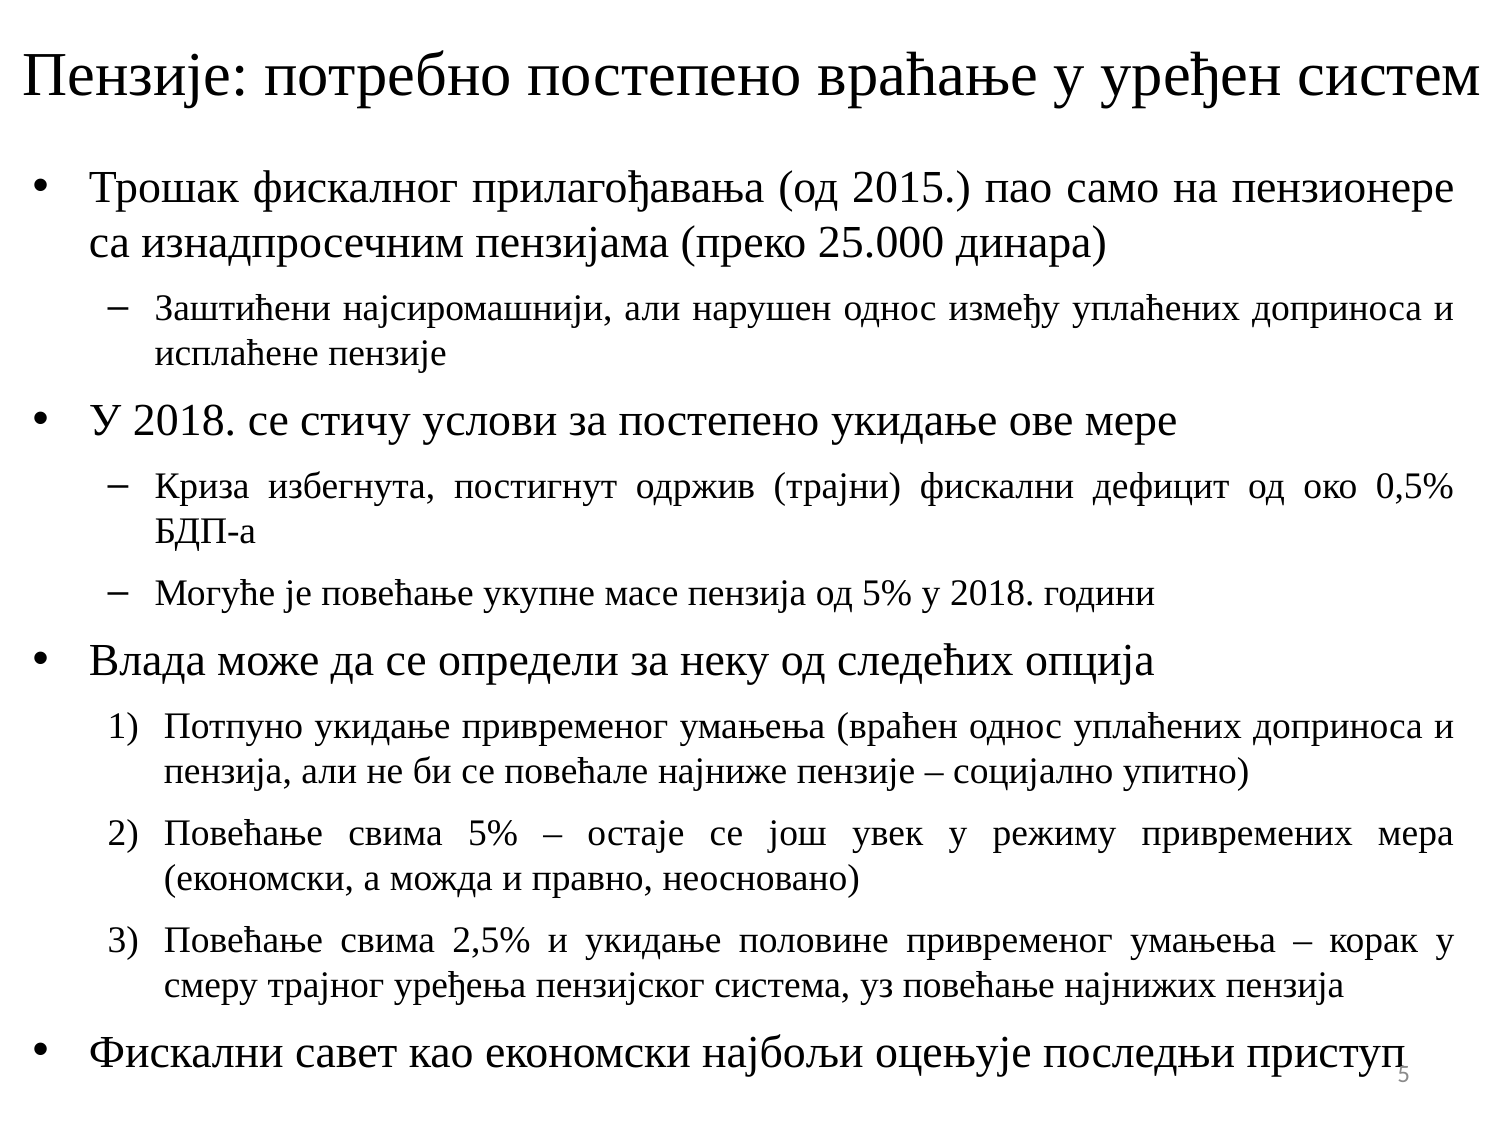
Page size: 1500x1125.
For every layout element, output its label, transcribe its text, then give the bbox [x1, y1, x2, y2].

title Пензије: потребно постепено враћање у уређен систем [5, 19, 1500, 121]
slide_number 5 [1074, 1042, 1425, 1103]
list Трошак фискалног прилагођавања (од 2015.) пао само на пензионере са изнадпросечним пензијама (преко 25.000 динара) Заштићени најсиромашнији, али нарушен однос између уплаћених доприноса и исплаћене пензије У 2018. се стичу услови за постепено укидање ове мере Криза избегнута, постигнут одржив (трајни) фискални дефицит од око 0,5% БДП-а Могуће је повећање укупне масе пензија од 5% у 2018. години Влада може да се определи за неку од следећих опција Потпуно укидање привременог умањења (враћен однос уплаћених доприноса и пензија, али не би се повећале најниже пензије – социјално упитно) Повећање свима 5% – остаје се још увек у режиму привремених мера (економски, а можда и правно, неосновано) Повећање свима 2,5% и укидање половине привременог умањења – корак у смеру трајног уређења пензијског система, уз повећање најнижих пензија Фискални савет као економски најбољи оцењује последњи приступ [17, 149, 1471, 1083]
